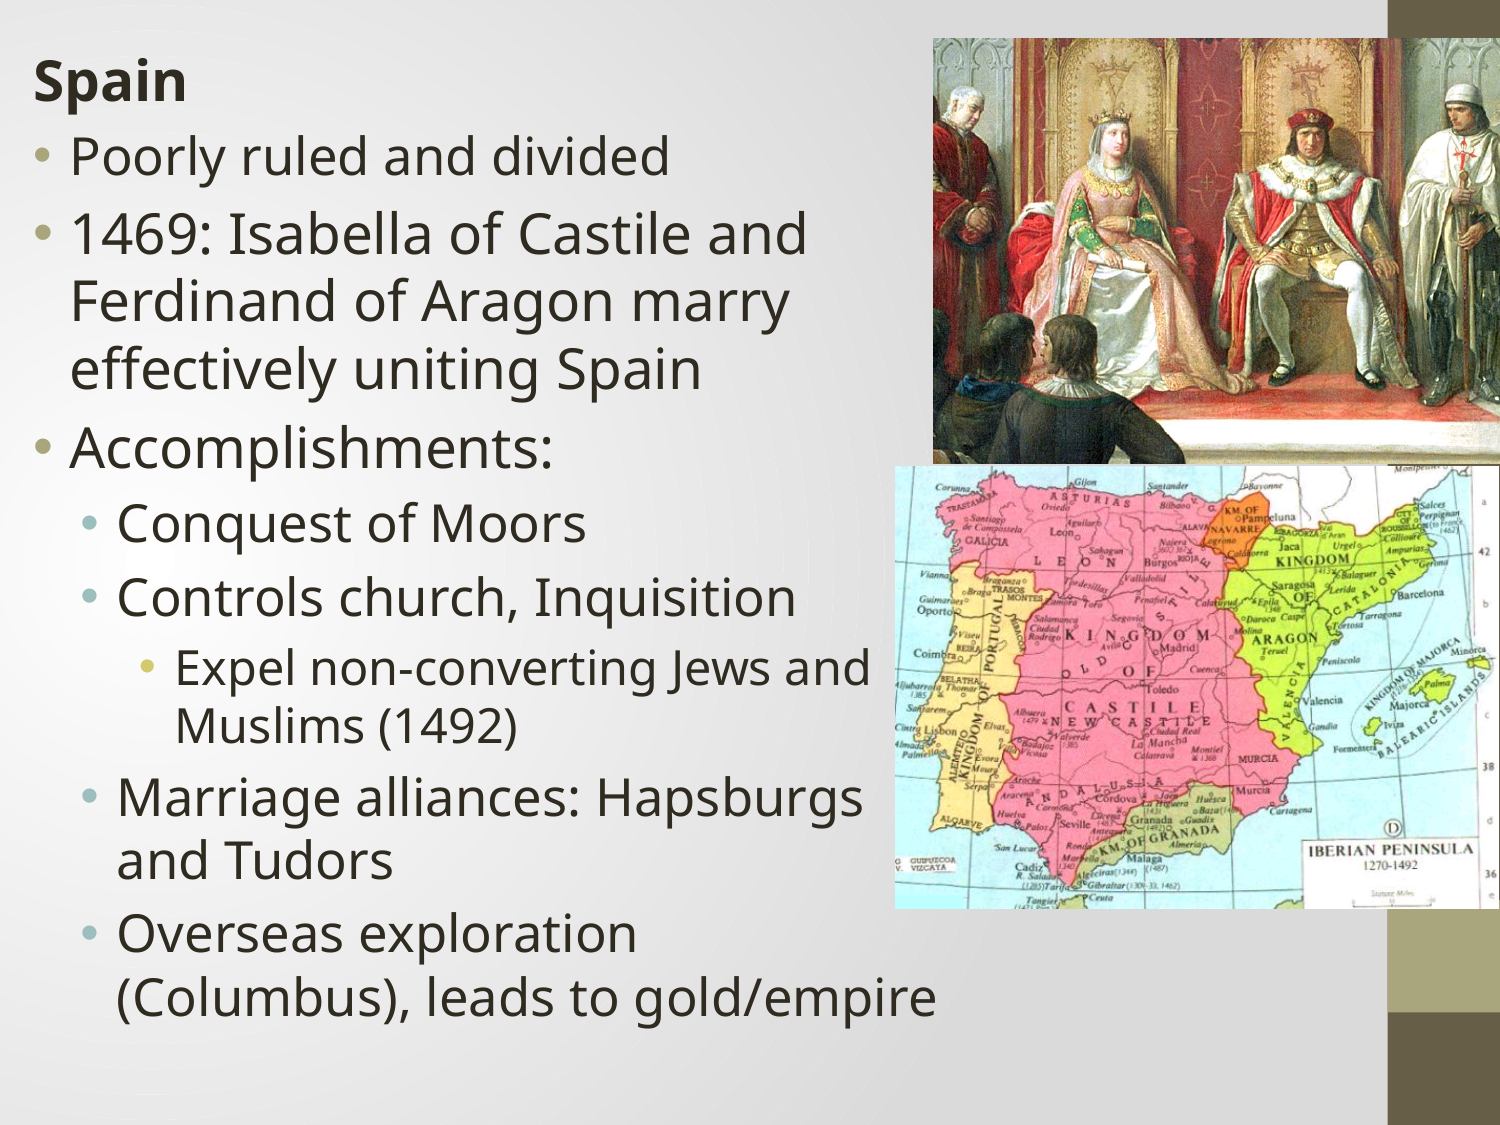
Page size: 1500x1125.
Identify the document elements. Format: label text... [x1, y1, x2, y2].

picture [895, 38, 1500, 910]
list Spain Poorly ruled and divided 1469: Isabella of Castile and Ferdinand of Aragon marry effectively uniting Spain Accomplishments: Conquest of Moors Controls church, Inquisition Expel non-converting Jews and Muslims (1492) Marriage alliances: Hapsburgs and Tudors Overseas exploration (Columbus), leads to gold/empire [0, 37, 963, 1100]
